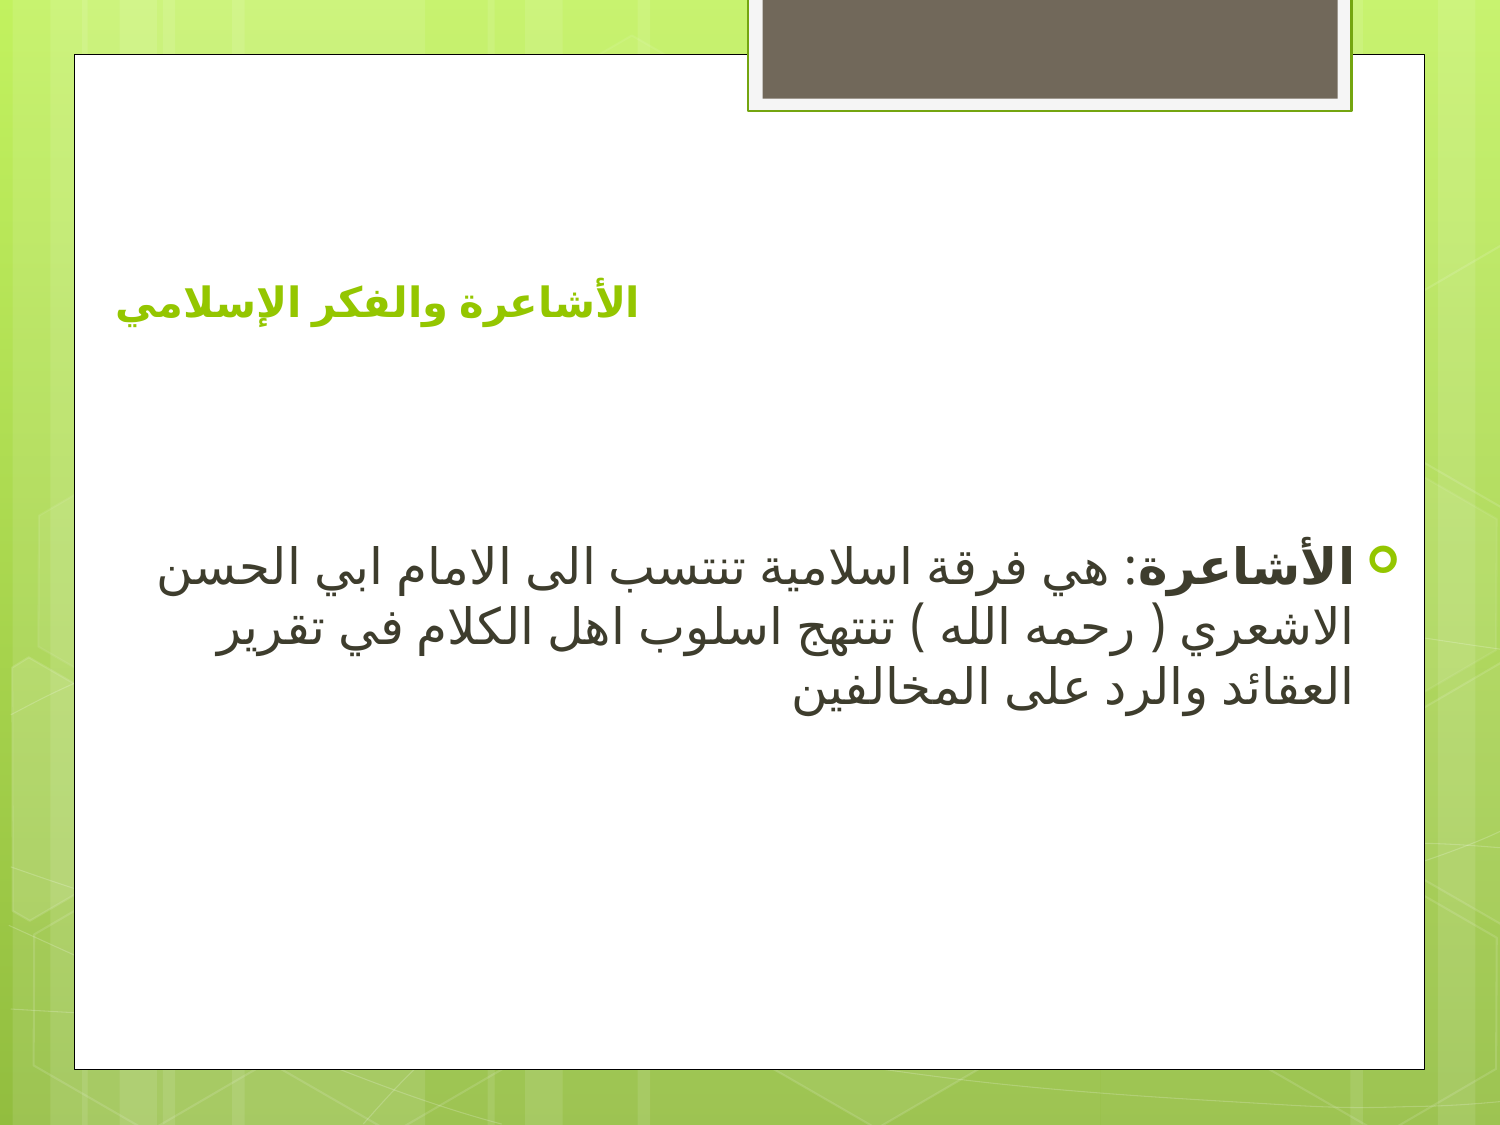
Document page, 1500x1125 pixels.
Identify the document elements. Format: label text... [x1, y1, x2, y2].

title الأشاعرة والفكر الإسلامي [100, 267, 1451, 383]
list الأشاعرة: هي فرقة اسلامية تنتسب الى الامام ابي الحسن الاشعري ( رحمه الله ) تنتهج اسلوب اهل الكلام في تقرير العقائد والرد على المخالفين [76, 527, 1427, 799]
